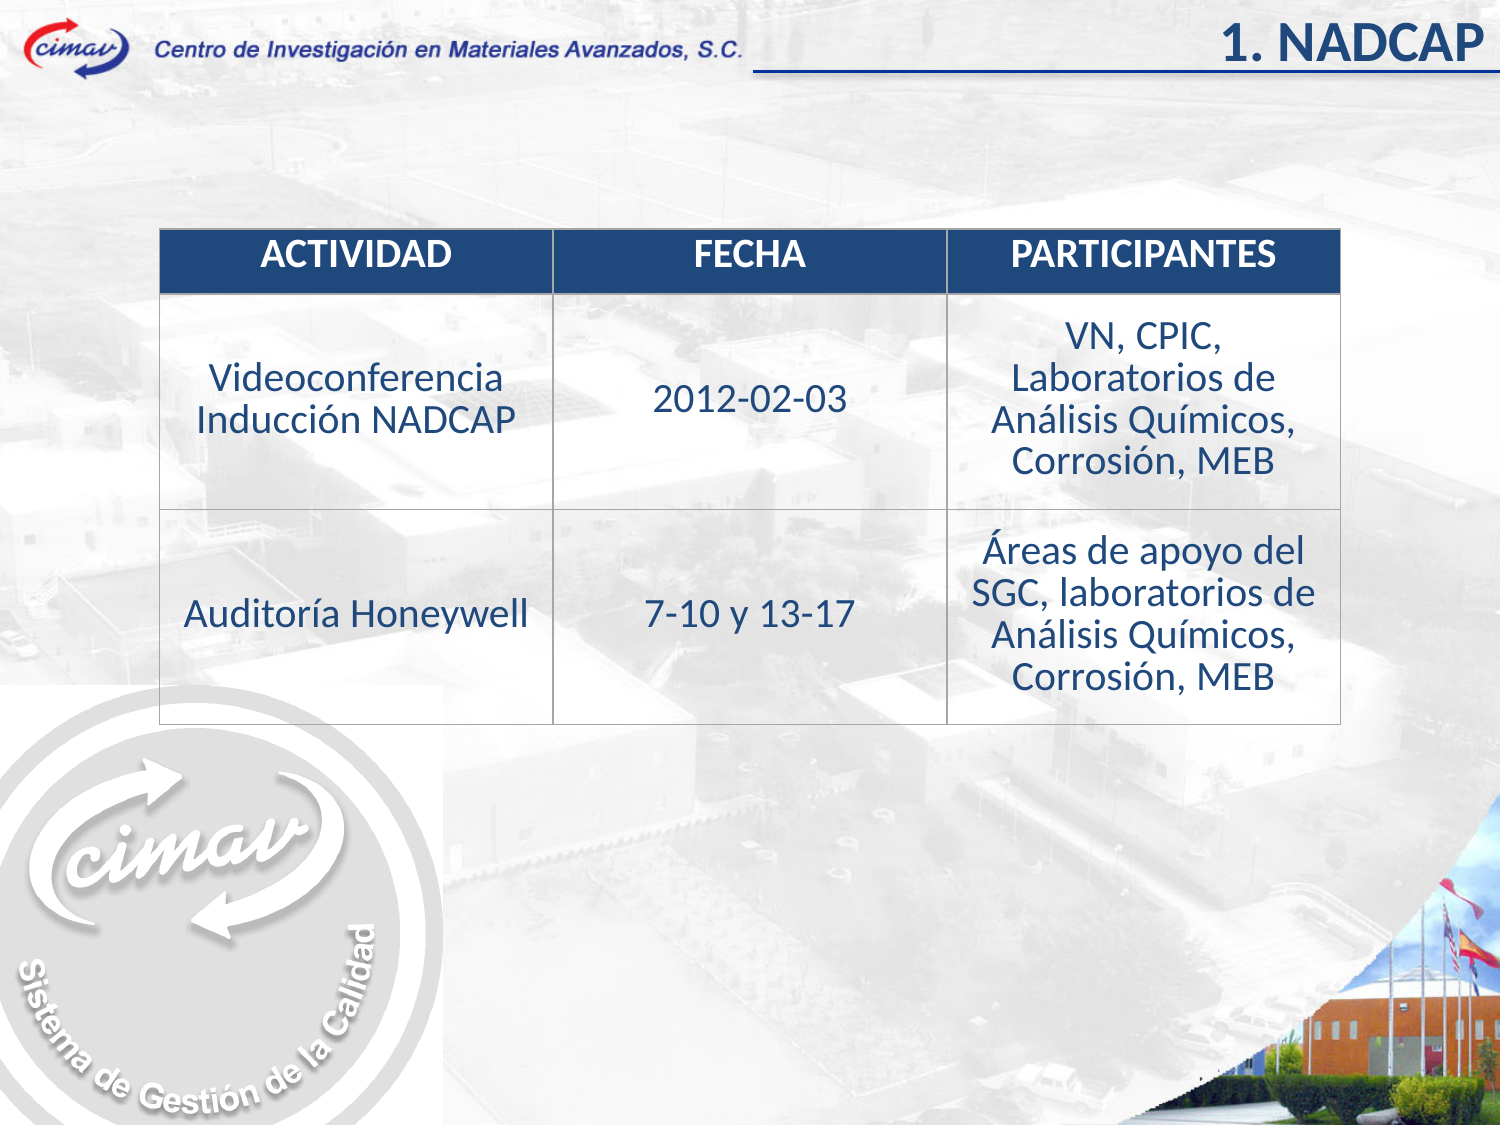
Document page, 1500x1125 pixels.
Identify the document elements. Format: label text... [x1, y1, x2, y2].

table_cell 2012-02-03 [554, 295, 946, 509]
picture [0, 0, 1500, 1125]
table_cell Videoconferencia Inducción NADCAP [160, 295, 552, 509]
table_cell 7-10 y 13-17 [554, 510, 946, 724]
table_header FECHA [554, 230, 946, 293]
text_box 1. NADCAP [749, 0, 1500, 81]
table_header PARTICIPANTES [948, 230, 1340, 293]
table_cell Áreas de apoyo del SGC, laboratorios de Análisis Químicos, Corrosión, MEB [948, 510, 1340, 724]
table_header ACTIVIDAD [160, 230, 552, 293]
table_cell Auditoría Honeywell [160, 510, 552, 724]
table_cell VN, CPIC, Laboratorios de Análisis Químicos, Corrosión, MEB [948, 295, 1340, 509]
